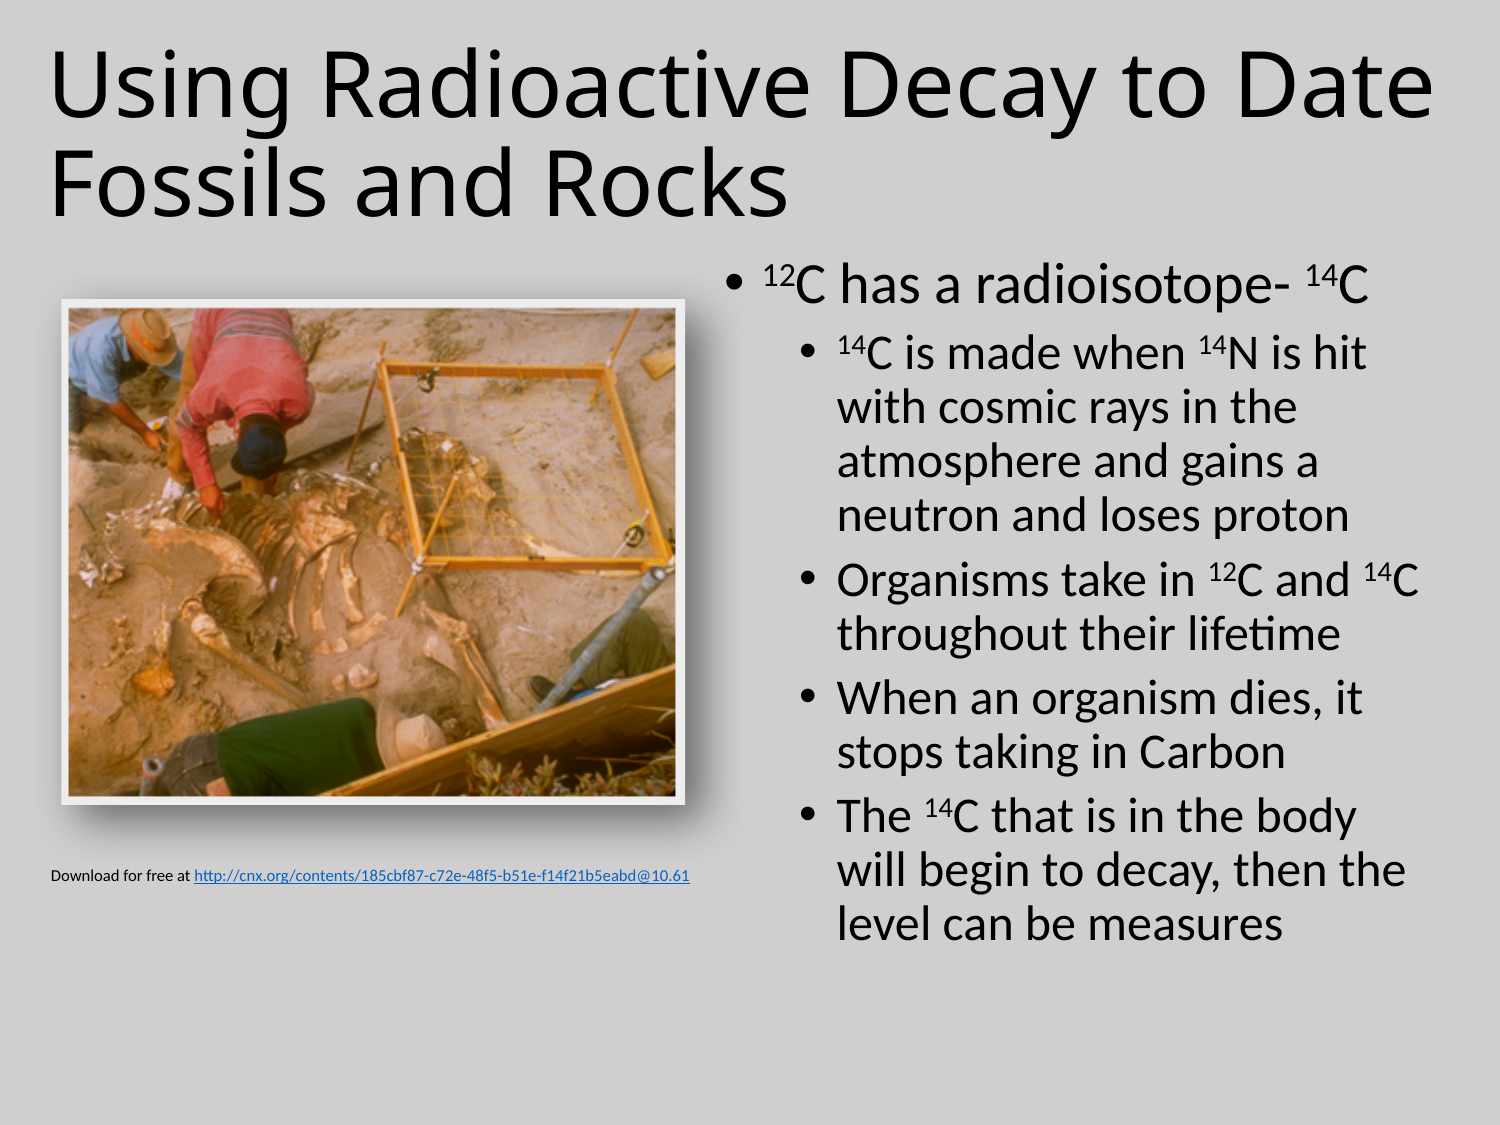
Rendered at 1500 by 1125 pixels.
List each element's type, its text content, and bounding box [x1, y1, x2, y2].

text_box Download for free at http://cnx.org/contents/185cbf87-c72e-48f5-b51e-f14f21b5eabd@10.61 [36, 857, 706, 893]
picture [61, 299, 686, 805]
list 12C has a radioisotope- 14C 14C is made when 14N is hit with cosmic rays in the atmosphere and gains a neutron and loses proton Organisms take in 12C and 14C throughout their lifetime When an organism dies, it stops taking in Carbon The 14C that is in the body will begin to decay, then the level can be measures [709, 245, 1448, 1014]
title Using Radioactive Decay to Date Fossils and Rocks [32, 28, 1468, 246]
